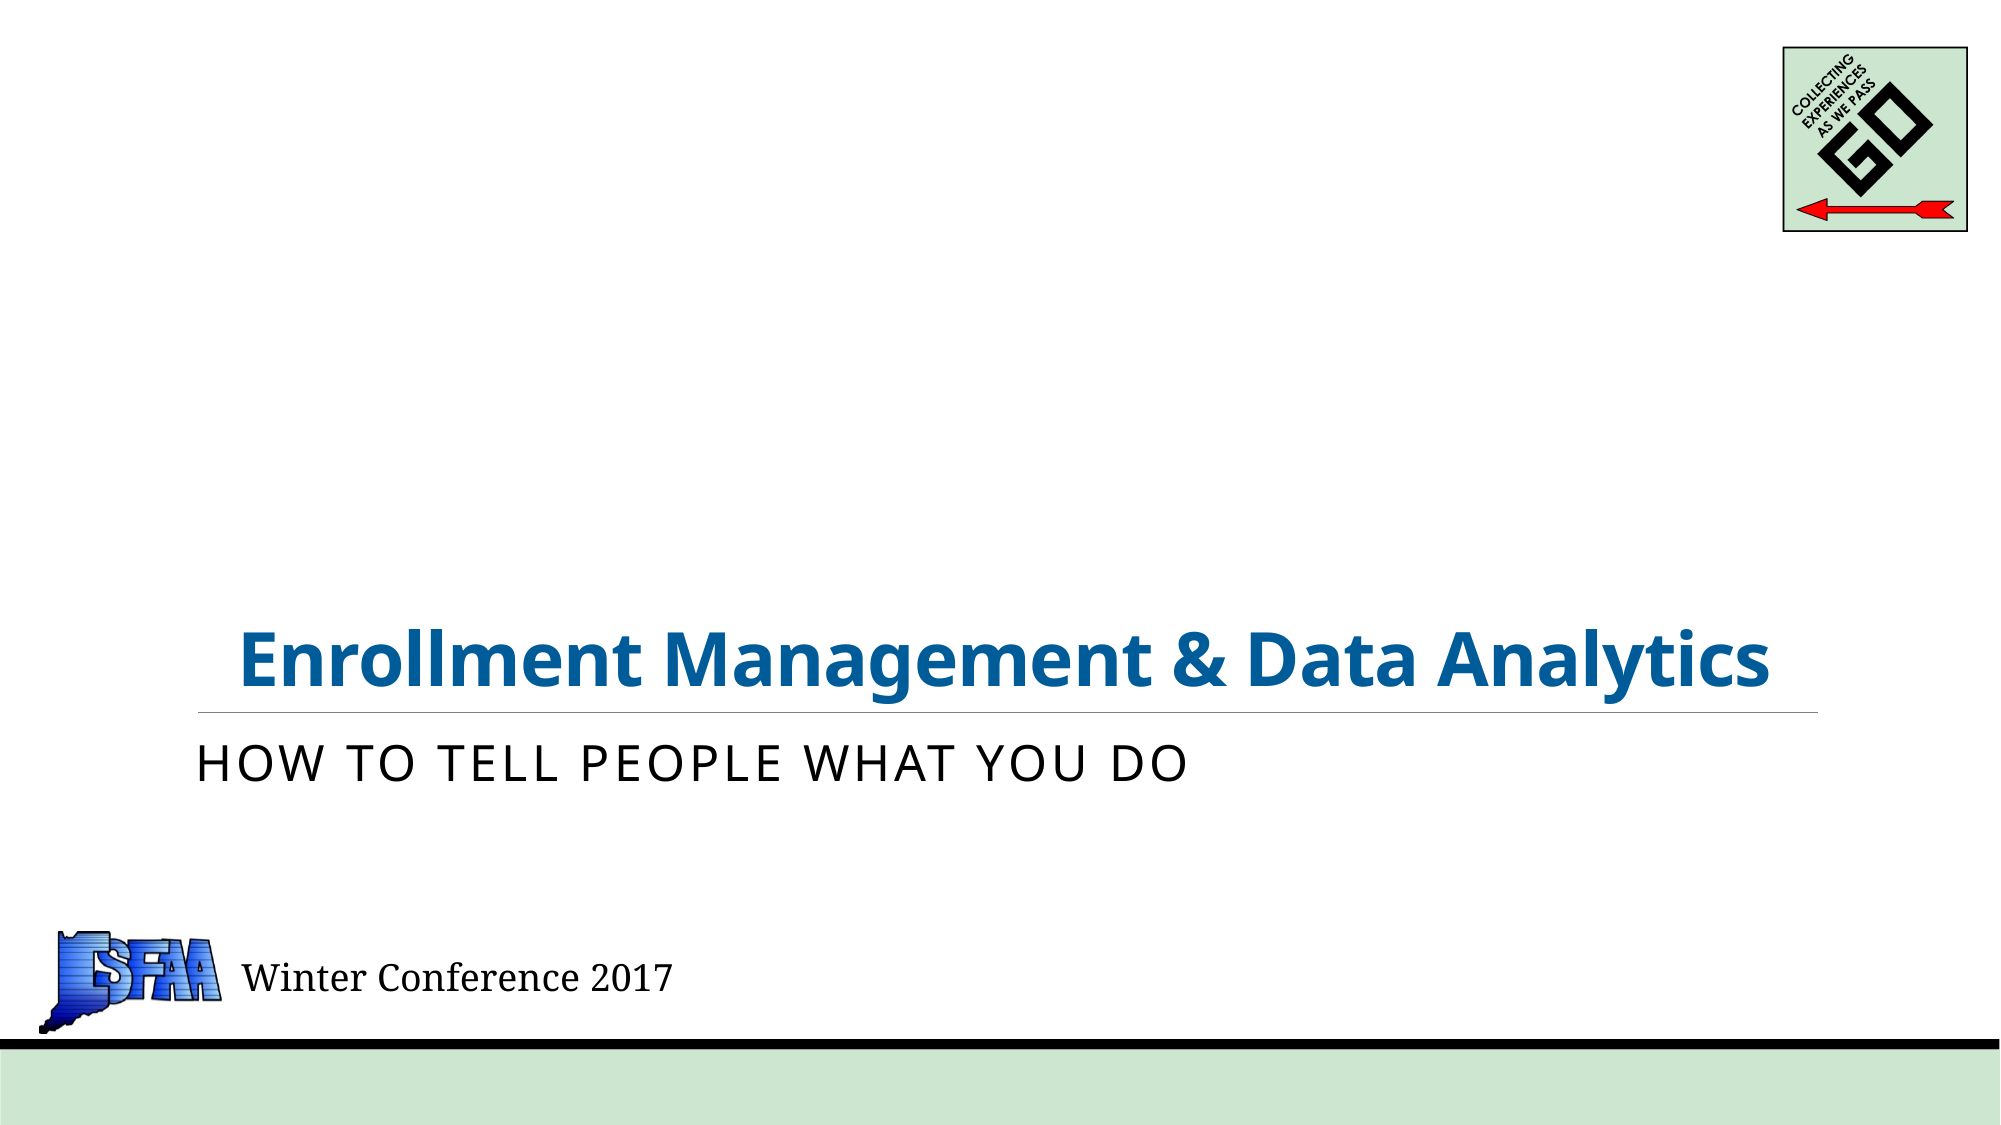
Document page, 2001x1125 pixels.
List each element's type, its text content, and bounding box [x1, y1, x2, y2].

list How to tell people what you do [180, 730, 1830, 918]
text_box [38, 931, 1452, 1035]
picture [1778, 40, 1968, 232]
title Enrollment Management & Data Analytics [180, 506, 1830, 710]
